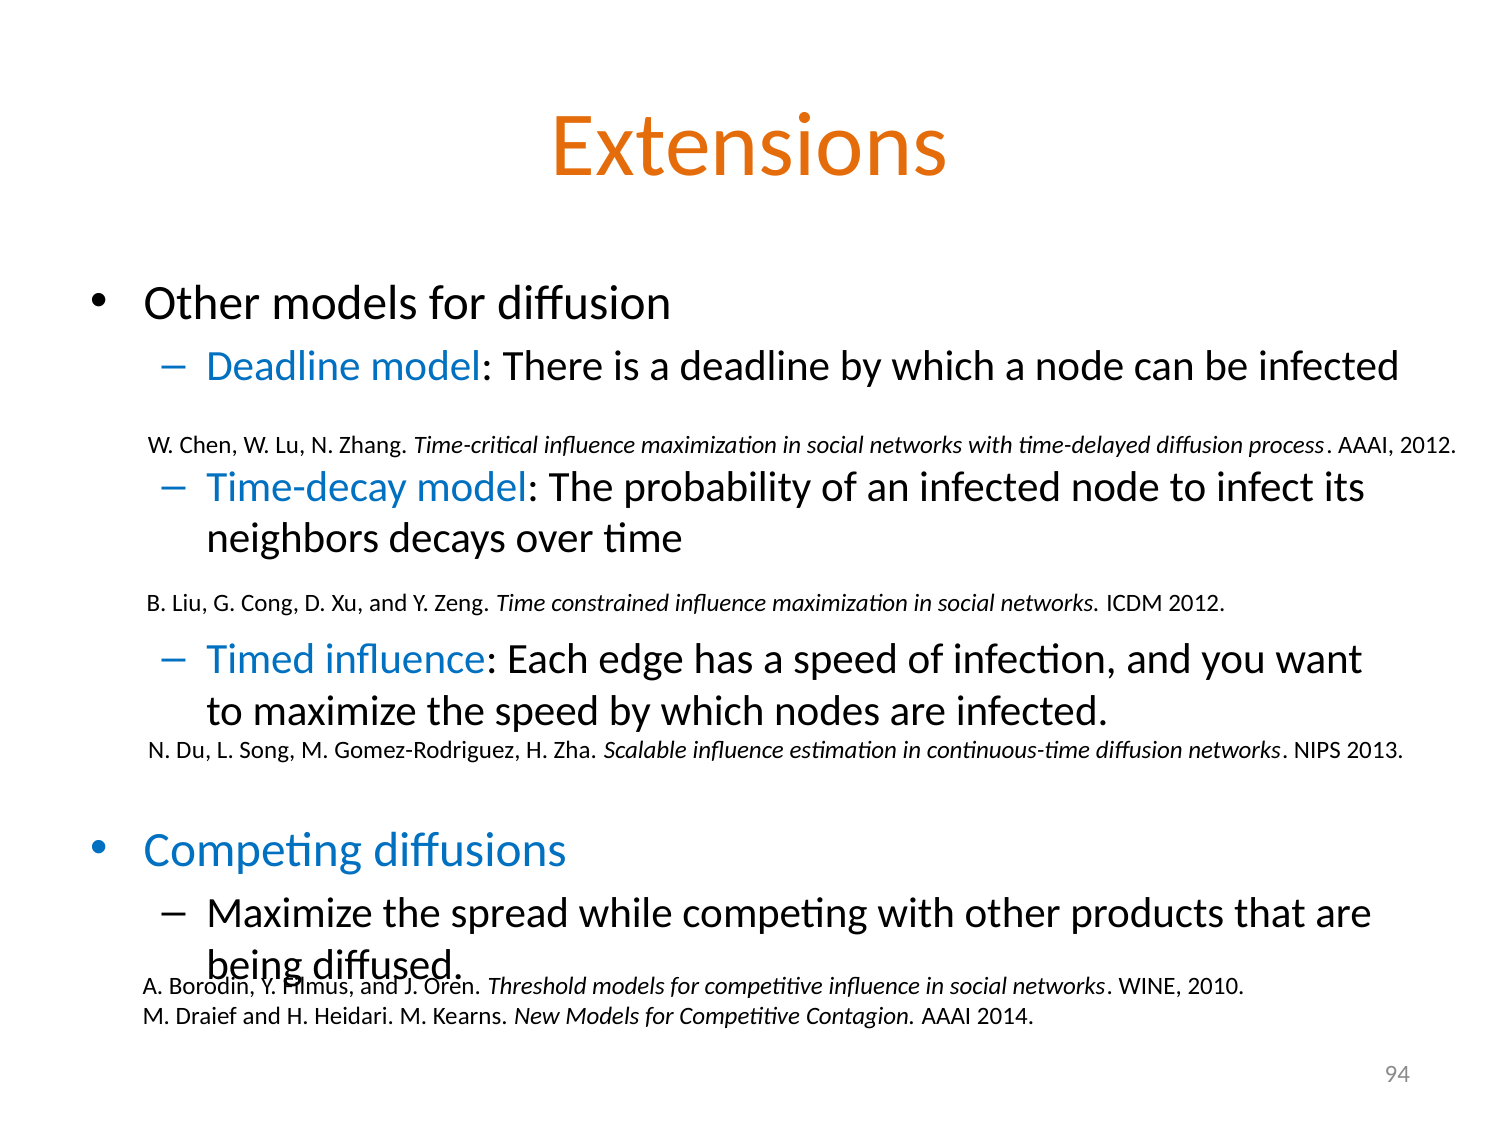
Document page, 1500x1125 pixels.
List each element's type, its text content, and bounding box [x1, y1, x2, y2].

list Other models for diffusion Deadline model: There is a deadline by which a node can be infected Time-decay model: The probability of an infected node to infect its neighbors decays over time Timed influence: Each edge has a speed of infection, and you want to maximize the speed by which nodes are infected. Competing diffusions Maximize the spread while competing with other products that are being diffused. [75, 262, 1425, 1005]
title Extensions [75, 45, 1425, 233]
text_box W. Chen, W. Lu, N. Zhang. Time-critical influence maximization in social networks with time-delayed diffusion process. AAAI, 2012. [133, 420, 1473, 466]
text_box A. Borodin, Y. Filmus, and J. Oren. Threshold models for competitive influence in social networks. WINE, 2010. M. Draief and H. Heidari. M. Kearns. New Models for Competitive Contagion. AAAI 2014. [127, 961, 1425, 1037]
text_box B. Liu, G. Cong, D. Xu, and Y. Zeng. Time constrained influence maximization in social networks. ICDM 2012. [131, 579, 1241, 624]
text_box N. Du, L. Song, M. Gomez-Rodriguez, H. Zha. Scalable influence estimation in continuous-time diffusion networks. NIPS 2013. [133, 725, 1420, 771]
slide_number 94 [1074, 1042, 1425, 1103]
